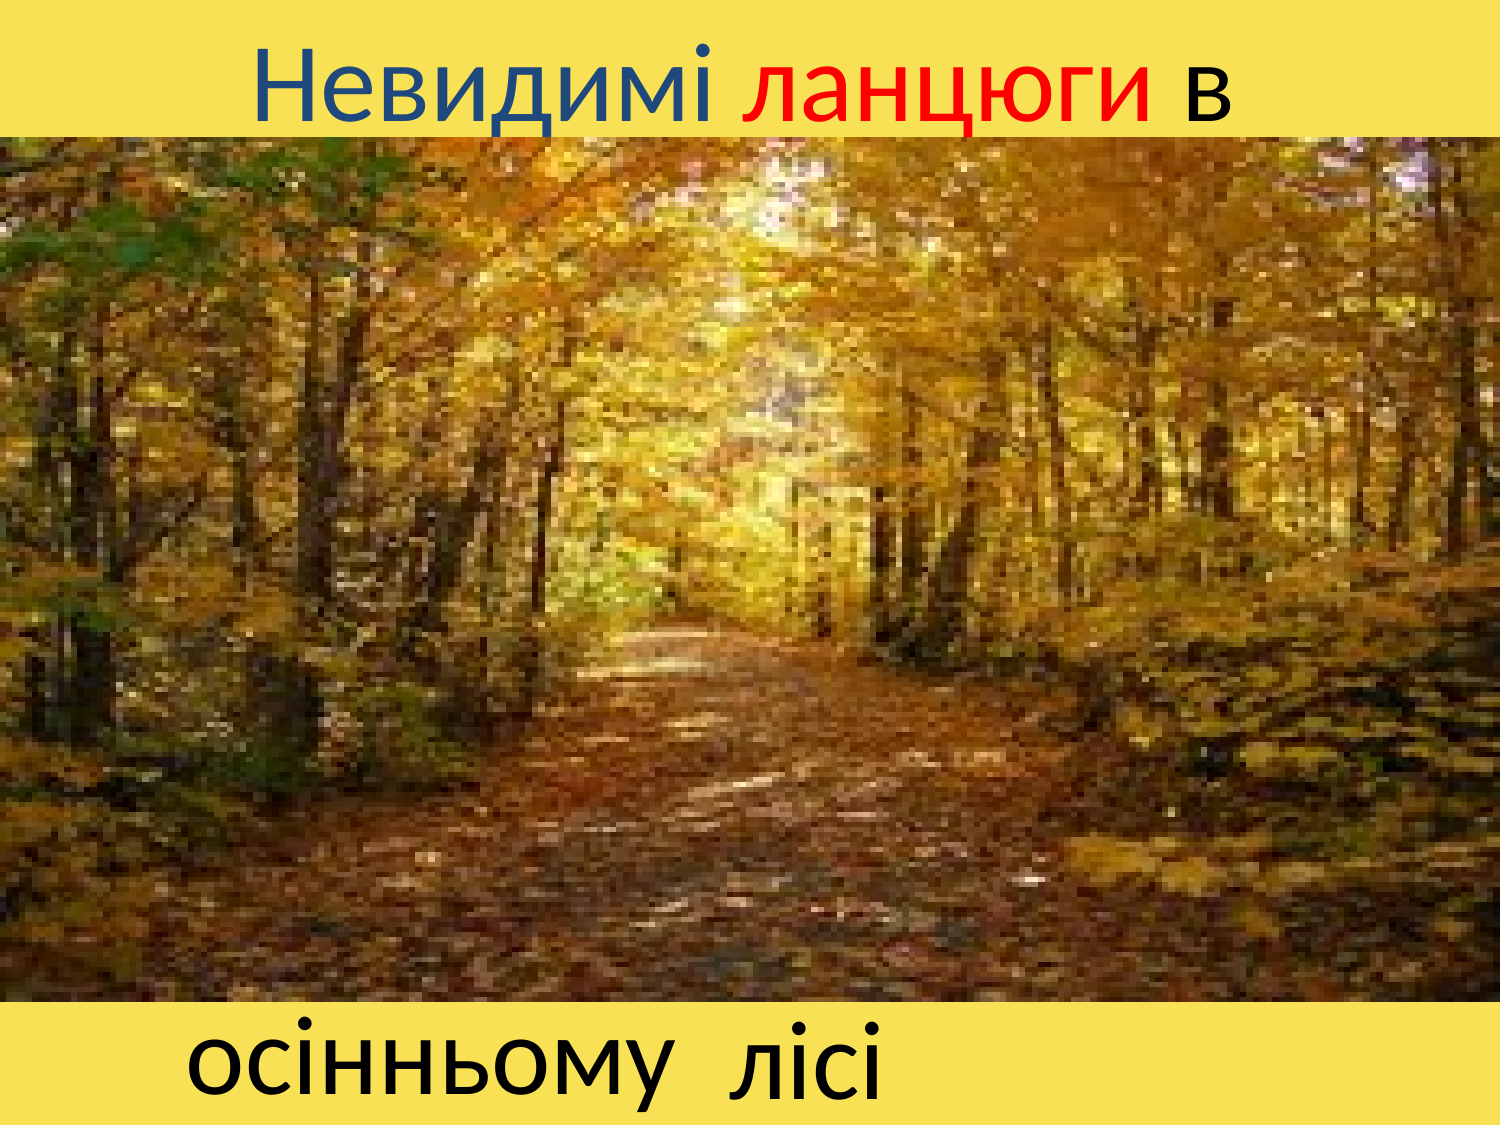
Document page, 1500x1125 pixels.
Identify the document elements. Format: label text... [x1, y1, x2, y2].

title Невидимі ланцюги в [229, 0, 1257, 134]
text_box осінньому [171, 1012, 715, 1125]
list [0, 136, 1500, 1002]
text_box лісі [715, 1012, 901, 1125]
